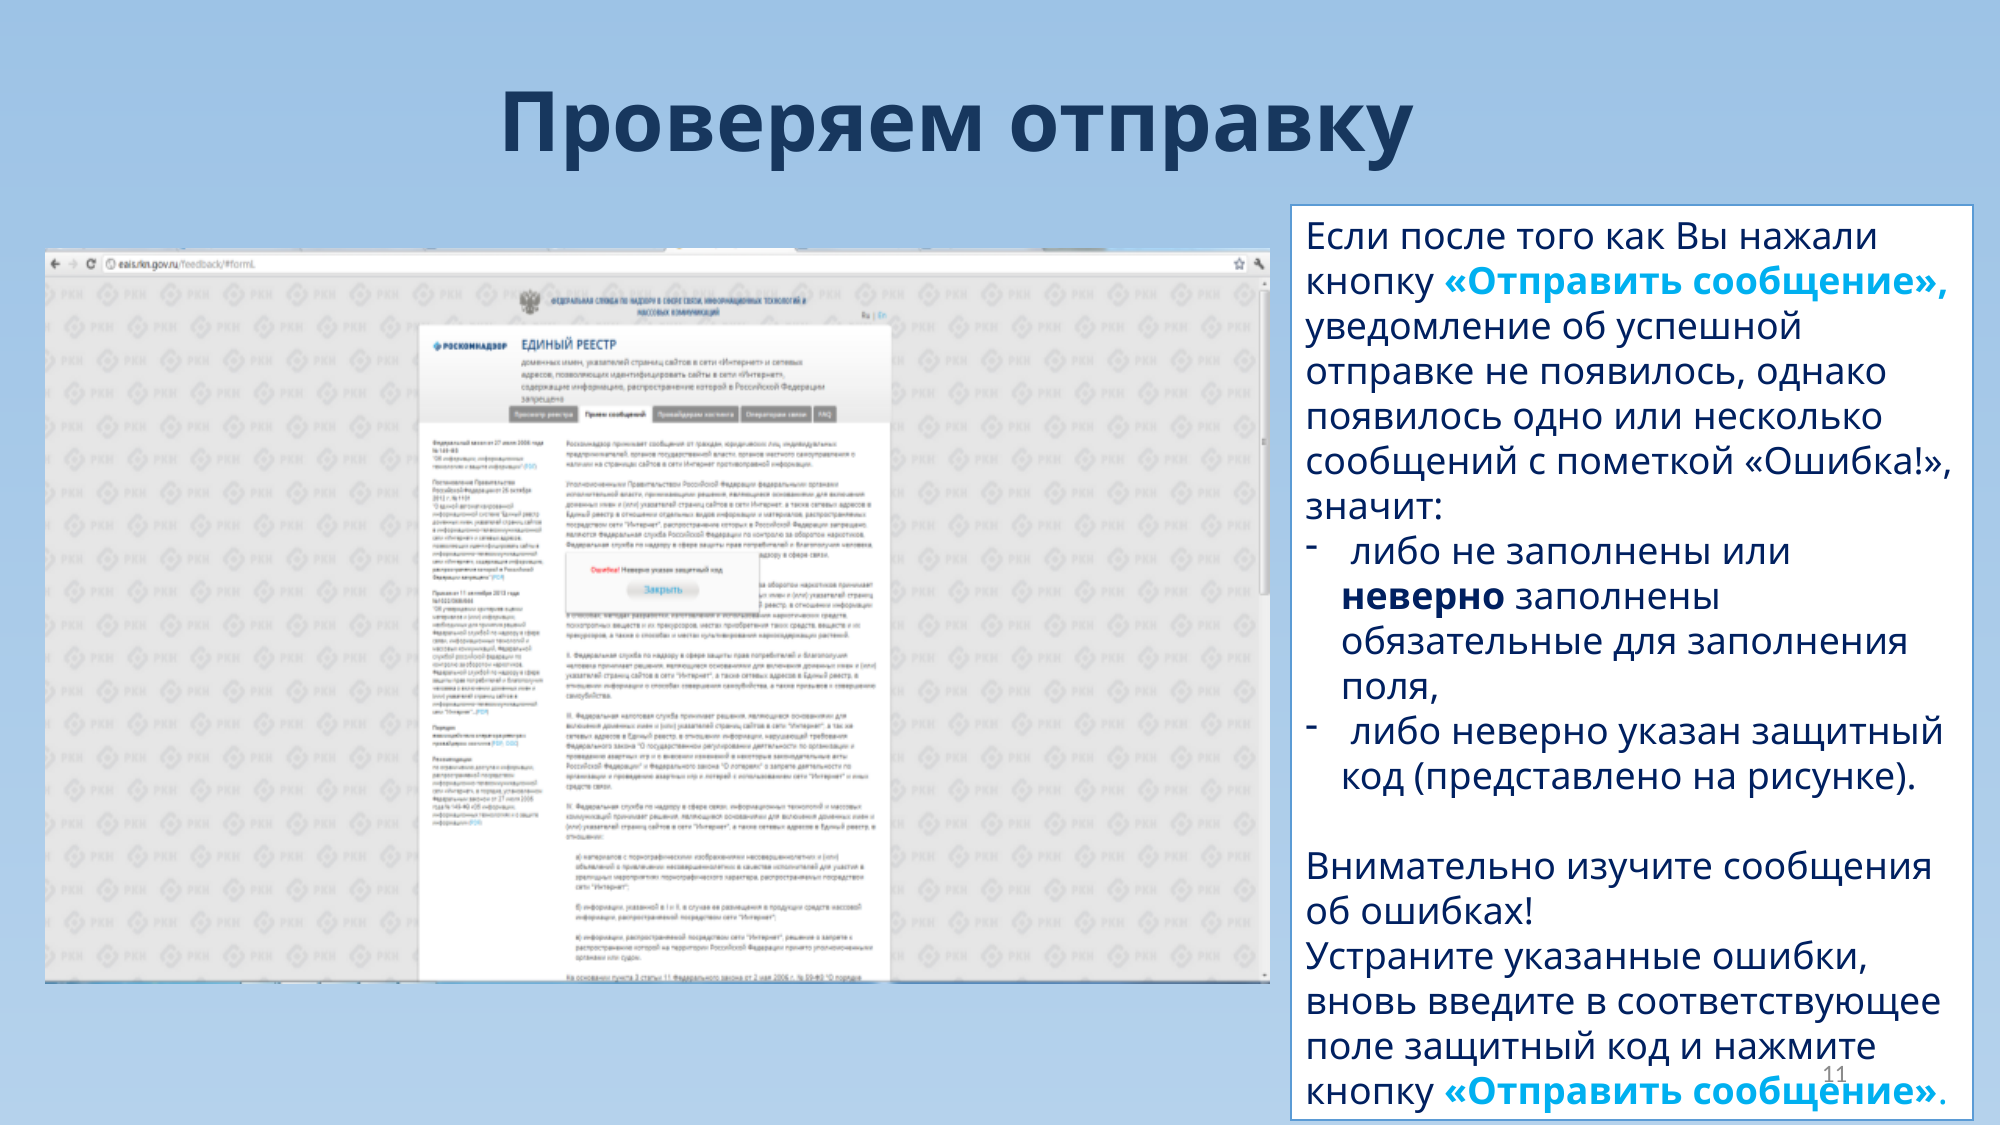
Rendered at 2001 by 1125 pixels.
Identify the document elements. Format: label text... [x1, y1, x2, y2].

slide_number 11 [1412, 1042, 1863, 1103]
text_box Если после того как Вы нажали кнопку «Отправить сообщение», уведомление об успешной отправке не появилось, однако появилось одно или несколько сообщений с пометкой «Ошибка!», значит: либо не заполнены или неверно заполнены обязательные для заполнения поля, либо неверно указан защитный код (представлено на рисунке). Внимательно изучите сообщения об ошибках! Устраните указанные ошибки, вновь введите в соответствующее поле защитный код и нажмите кнопку «Отправить сообщение». [1290, 204, 1974, 1121]
text_box Проверяем отправку [253, 30, 1659, 205]
picture [44, 248, 1270, 985]
